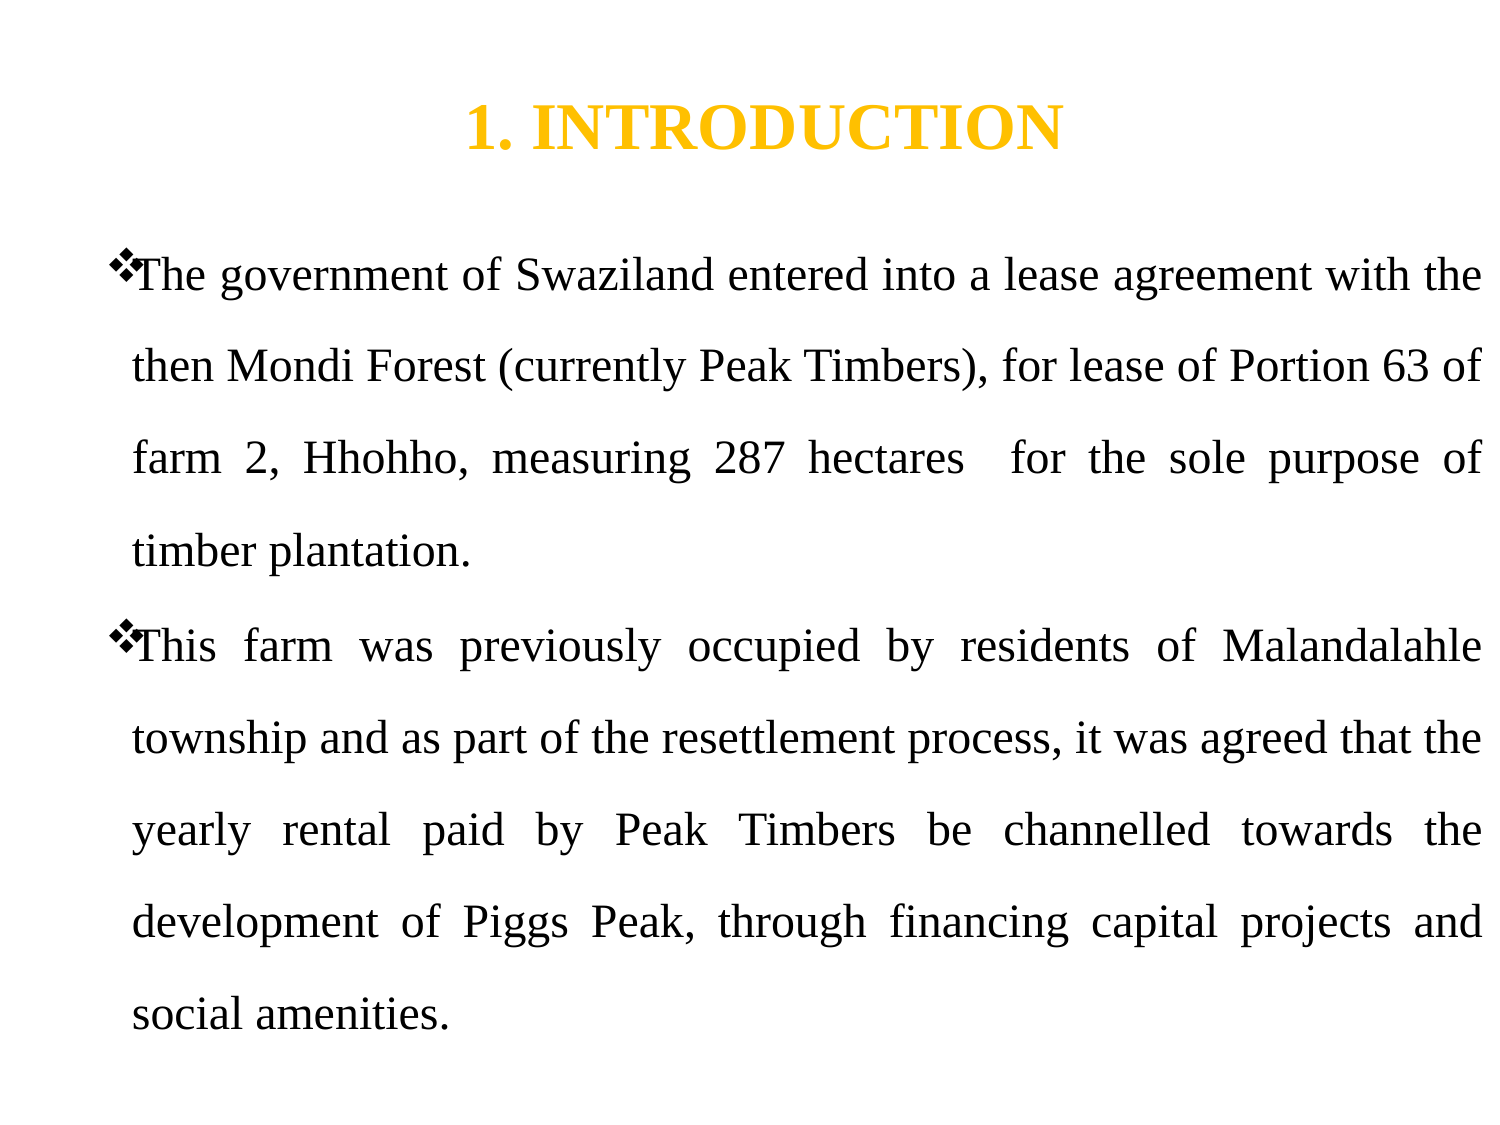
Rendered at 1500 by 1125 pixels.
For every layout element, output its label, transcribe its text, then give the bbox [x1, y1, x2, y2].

text_box 1. INTRODUCTION [449, 74, 1081, 170]
list The government of Swaziland entered into a lease agreement with the then Mondi Forest (currently Peak Timbers), for lease of Portion 63 of farm 2, Hhohho, measuring 287 hectares for the sole purpose of timber plantation. This farm was previously occupied by residents of Malandalahle township and as part of the resettlement process, it was agreed that the yearly rental paid by Peak Timbers be channelled towards the development of Piggs Peak, through financing capital projects and social amenities. [89, 200, 1500, 1113]
